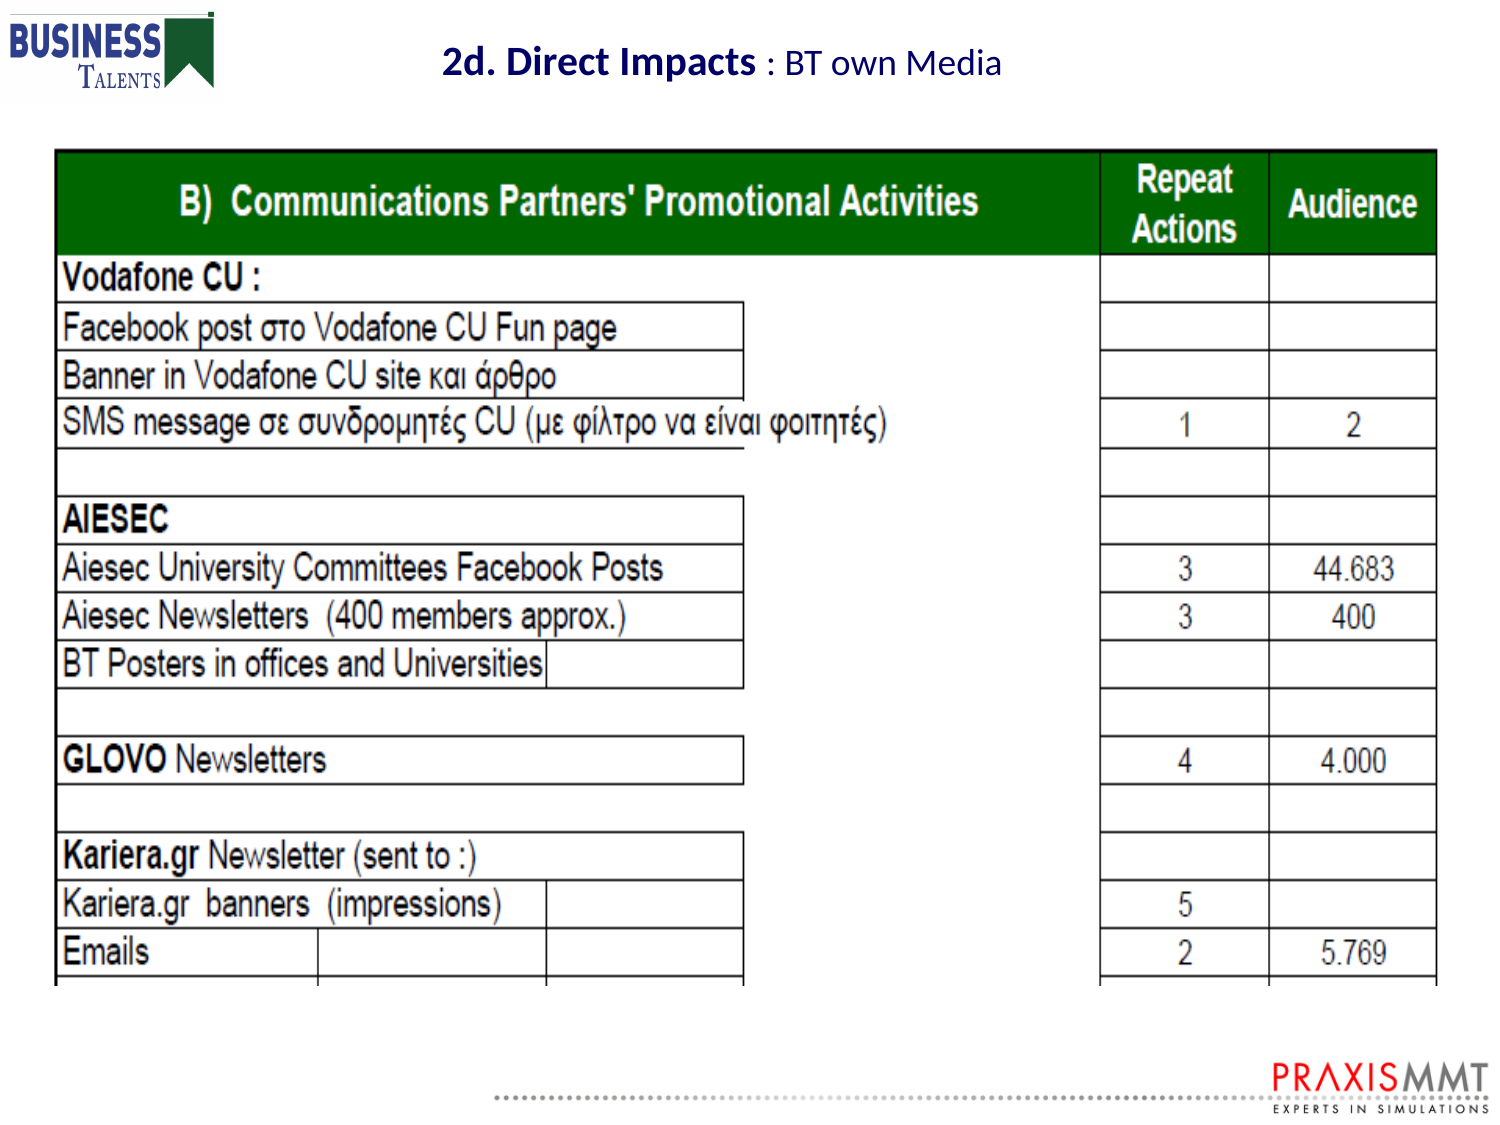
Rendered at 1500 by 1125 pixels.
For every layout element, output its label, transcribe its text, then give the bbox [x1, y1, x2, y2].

picture [0, 0, 224, 104]
picture [490, 1051, 1495, 1125]
picture [39, 139, 1461, 986]
text_box 2d. Direct Impacts : BT own Media [427, 26, 1156, 91]
